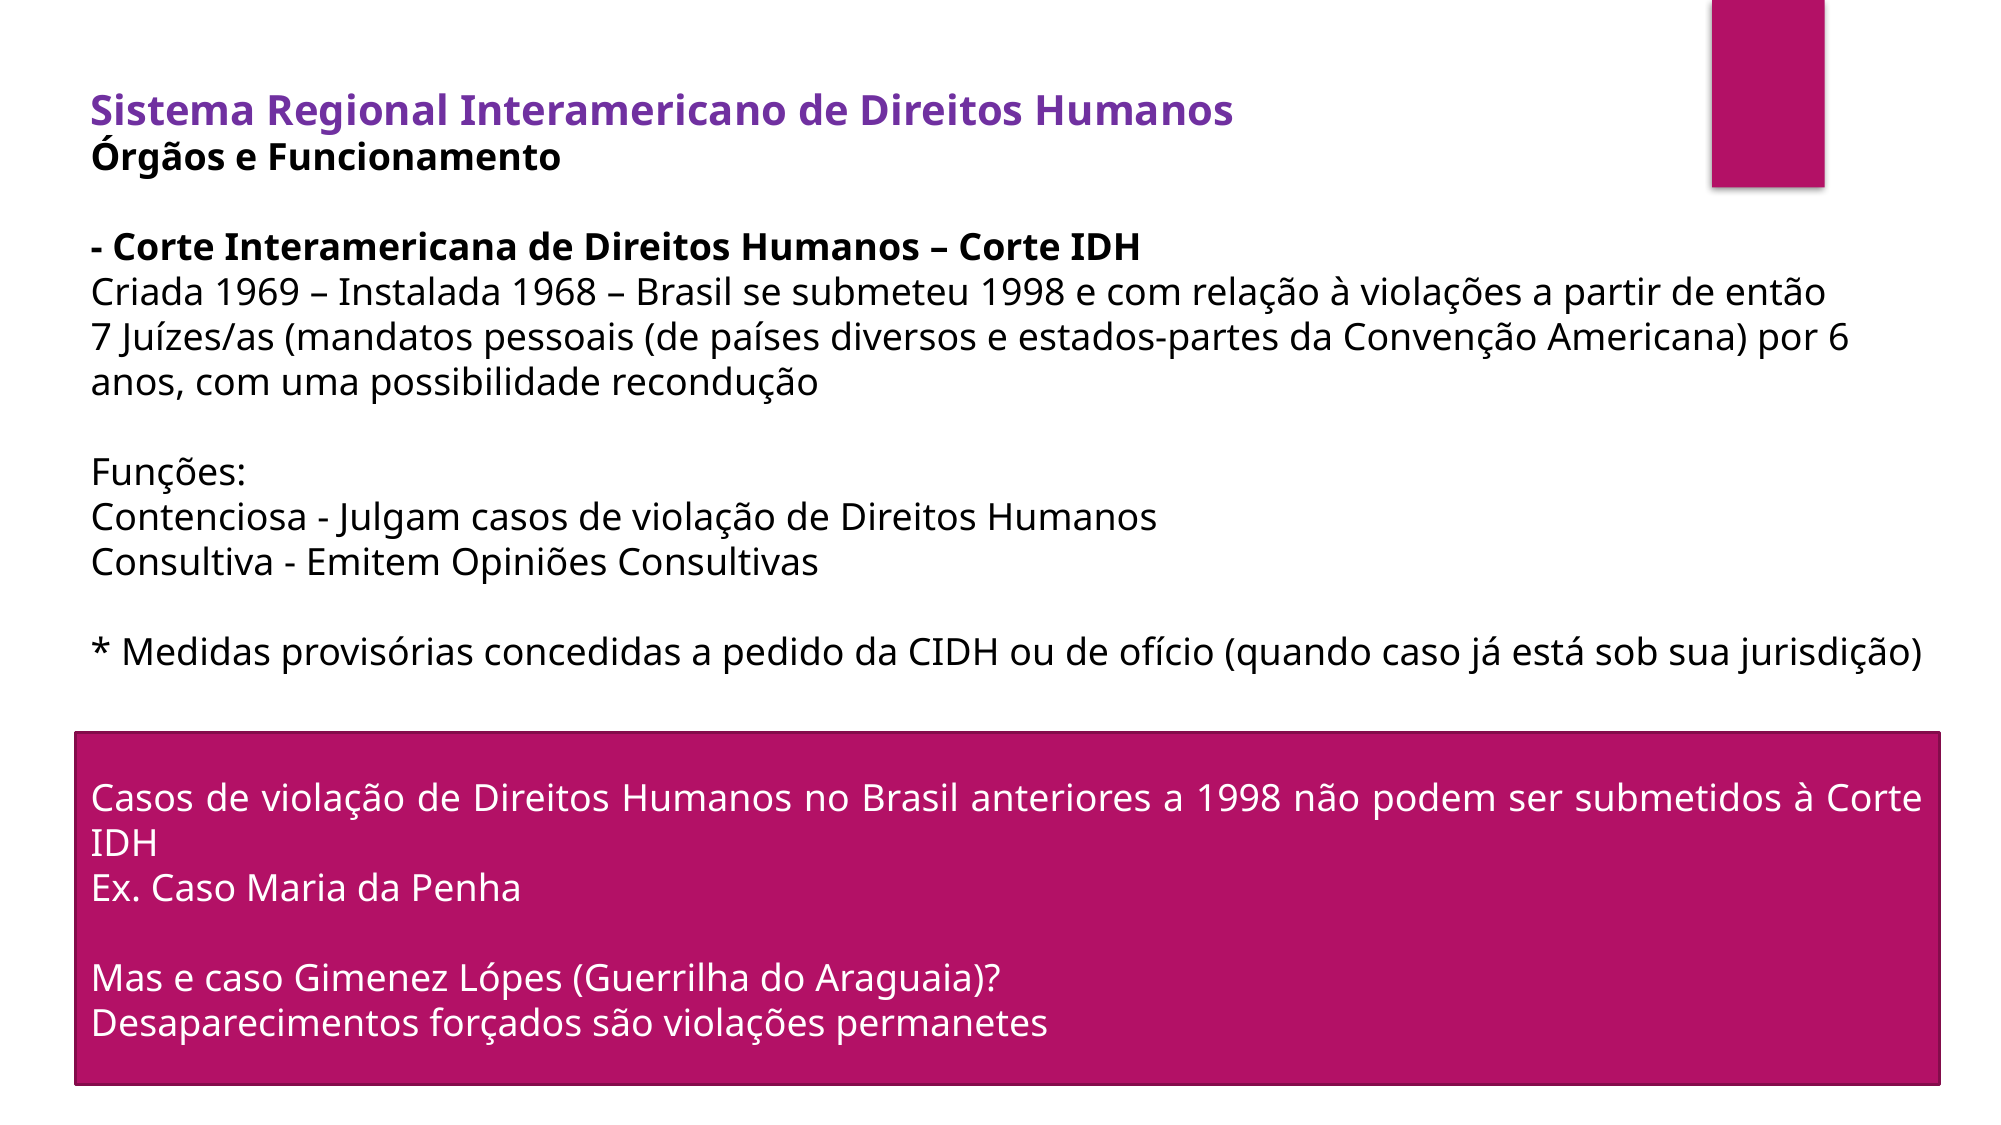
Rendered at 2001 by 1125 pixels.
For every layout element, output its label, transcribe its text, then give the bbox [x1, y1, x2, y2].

text_box Sistema Regional Interamericano de Direitos Humanos Órgãos e Funcionamento - Corte Interamericana de Direitos Humanos – Corte IDH Criada 1969 – Instalada 1968 – Brasil se submeteu 1998 e com relação à violações a partir de então 7 Juízes/as (mandatos pessoais (de países diversos e estados-partes da Convenção Americana) por 6 anos, com uma possibilidade recondução Funções: Contenciosa - Julgam casos de violação de Direitos Humanos Consultiva - Emitem Opiniões Consultivas * Medidas provisórias concedidas a pedido da CIDH ou de ofício (quando caso já está sob sua jurisdição) [75, 75, 1940, 731]
text_box Casos de violação de Direitos Humanos no Brasil anteriores a 1998 não podem ser submetidos à Corte IDH Ex. Caso Maria da Penha Mas e caso Gimenez Lópes (Guerrilha do Araguaia)? Desaparecimentos forçados são violações permanetes [74, 731, 1941, 1086]
